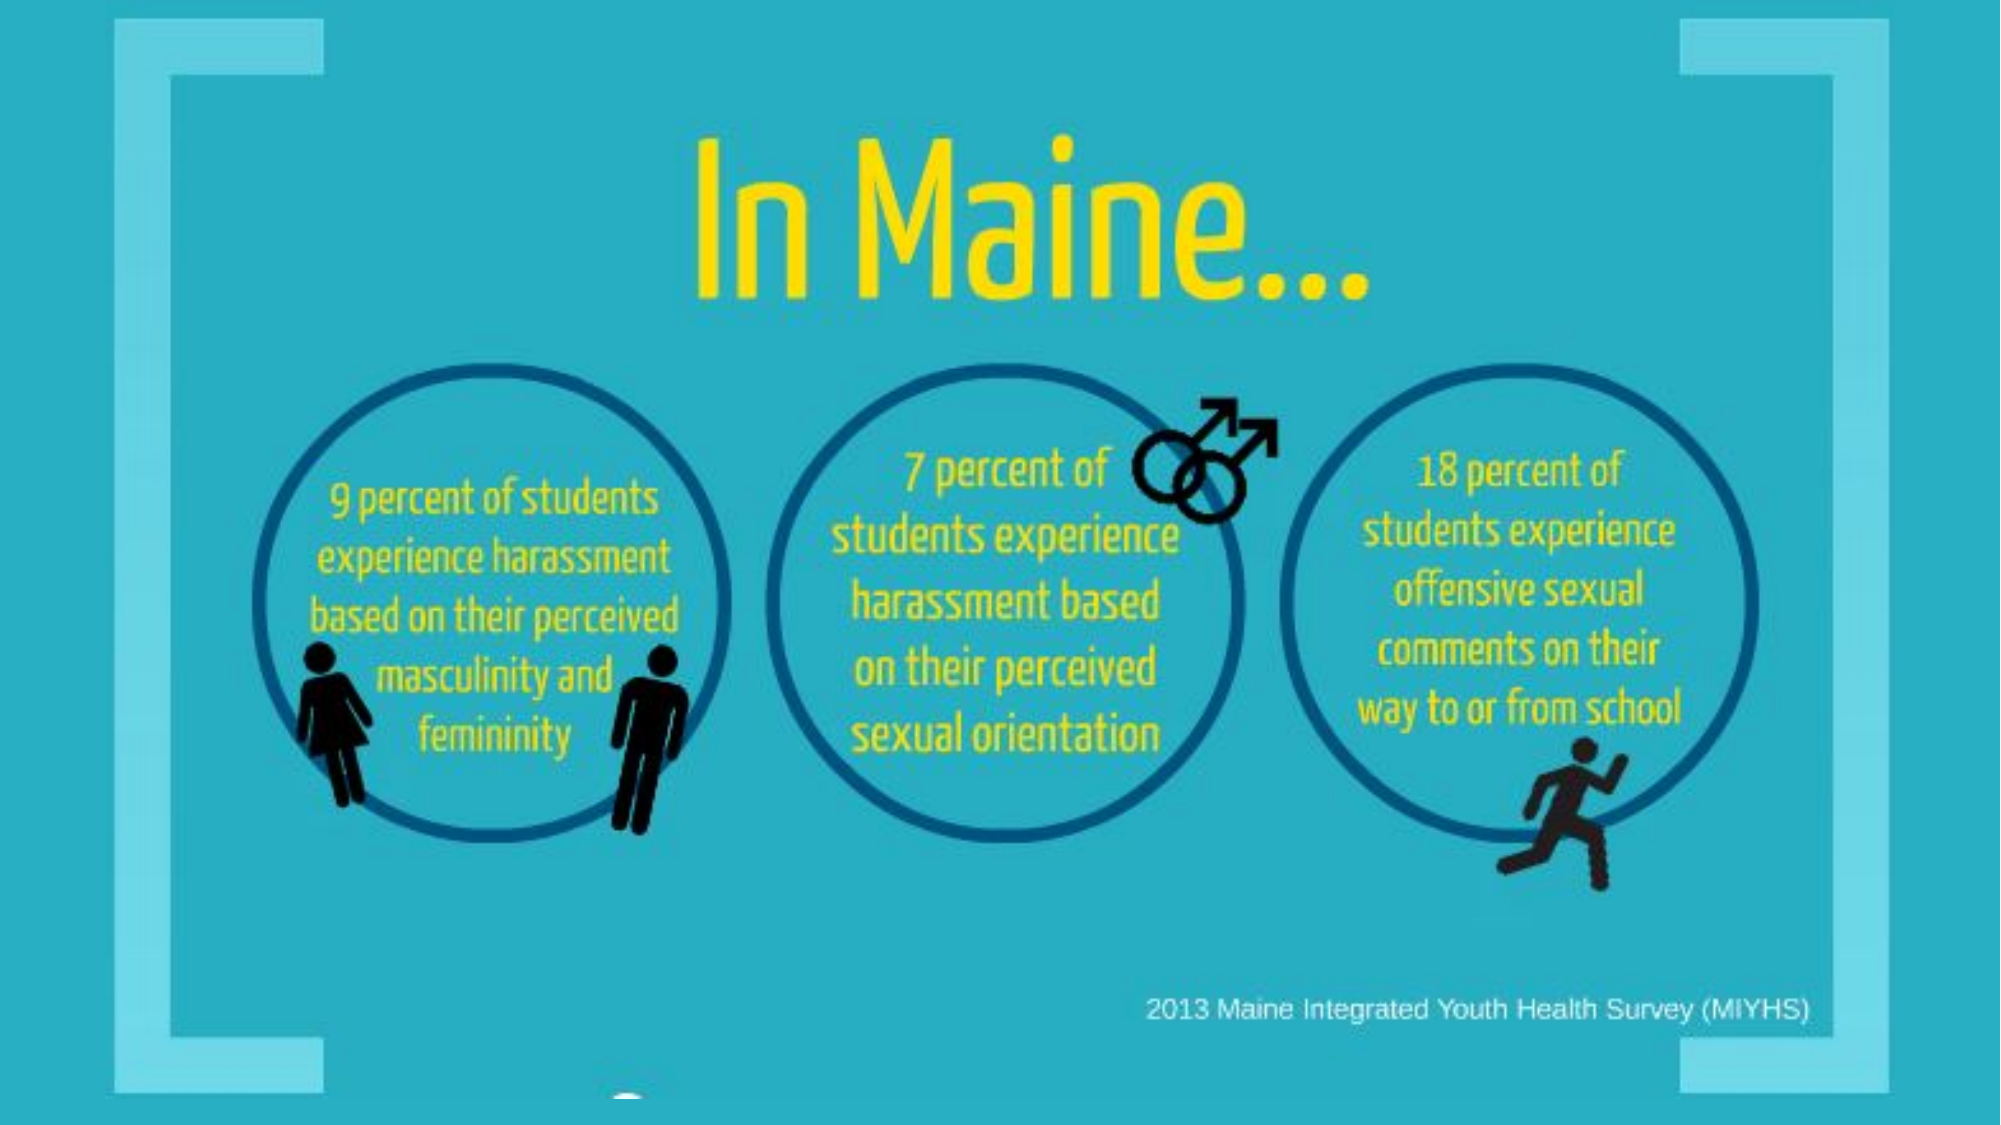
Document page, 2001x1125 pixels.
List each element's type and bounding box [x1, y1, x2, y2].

picture [105, 0, 1895, 1099]
